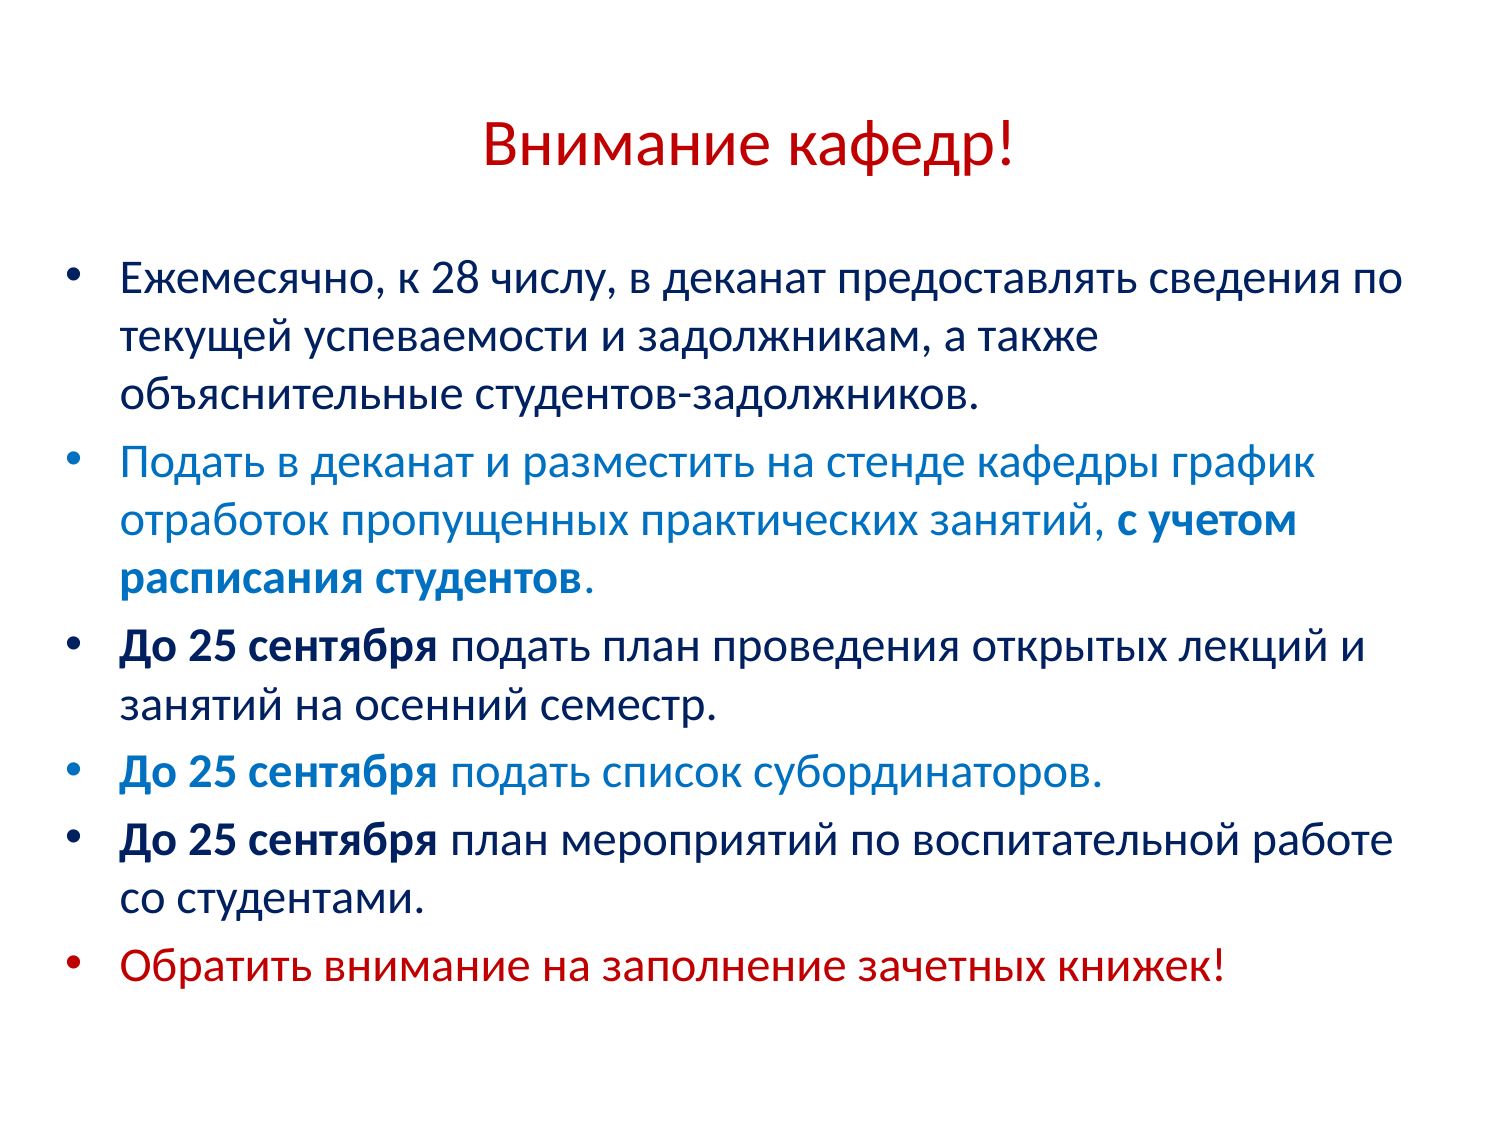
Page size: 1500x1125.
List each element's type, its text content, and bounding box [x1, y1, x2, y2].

title Внимание кафедр! [75, 45, 1425, 233]
list Ежемесячно, к 28 числу, в деканат предоставлять сведения по текущей успеваемости и задолжникам, а также объяснительные студентов-задолжников. Подать в деканат и разместить на стенде кафедры график отработок пропущенных практических занятий, с учетом расписания студентов. До 25 сентября подать план проведения открытых лекций и занятий на осенний семестр. До 25 сентября подать список субординаторов. До 25 сентября план мероприятий по воспитательной работе со студентами. Обратить внимание на заполнение зачетных книжек! [50, 237, 1450, 1000]
